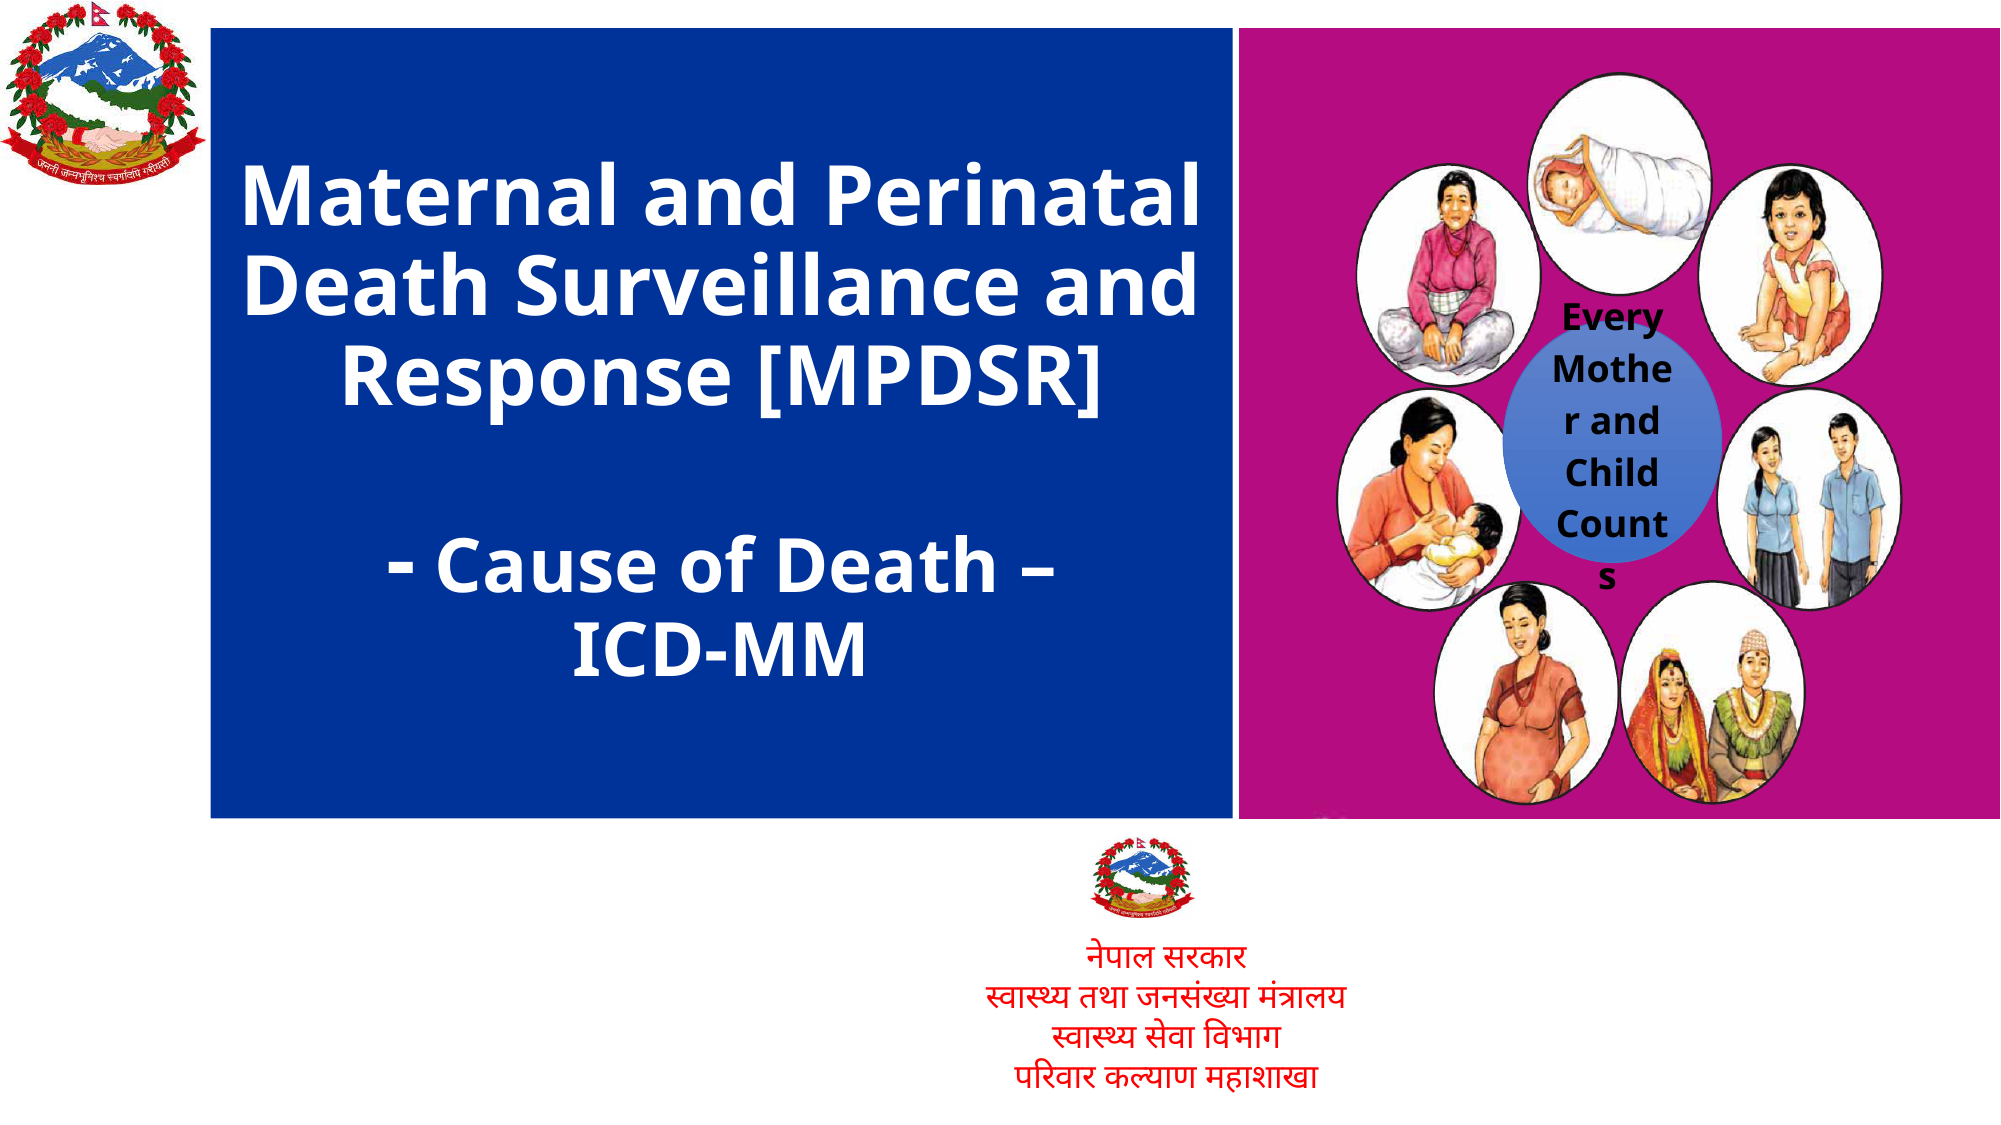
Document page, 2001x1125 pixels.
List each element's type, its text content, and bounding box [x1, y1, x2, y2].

picture [1090, 837, 1195, 918]
text_box नेपाल सरकार स्वास्थ्य तथा जनसंख्या मंत्रालय स्वास्थ्य सेवा विभाग परिवार कल्याण महाशाखा [870, 927, 1463, 1103]
text_box Maternal and Perinatal Death Surveillance and Response [MPDSR] - Cause of Death – ICD-MM [210, 28, 1233, 819]
picture [0, 1, 206, 185]
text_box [1242, 28, 2000, 819]
